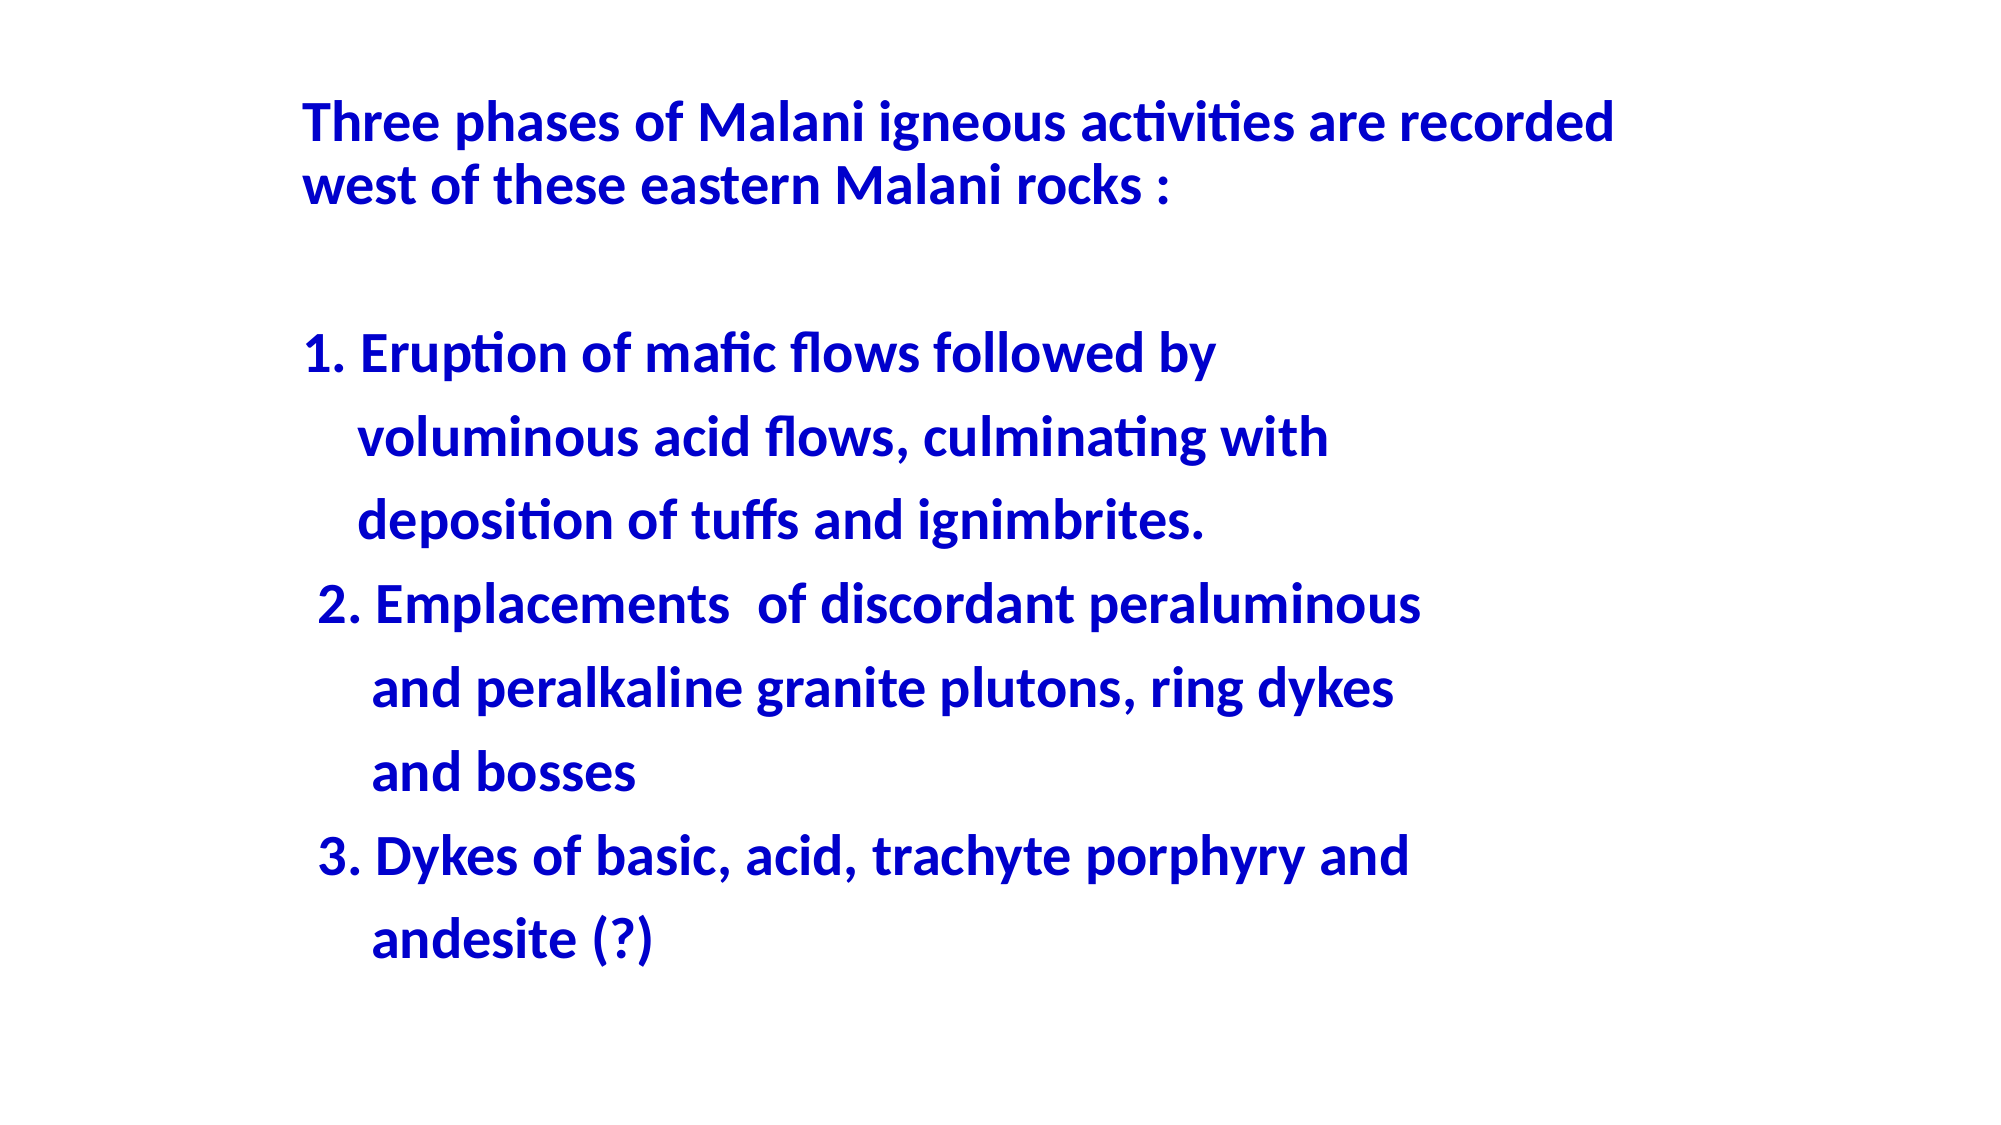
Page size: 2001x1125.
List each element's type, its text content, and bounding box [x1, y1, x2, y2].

list Three phases of Malani igneous activities are recorded west of these eastern Malani rocks : 1. Eruption of mafic flows followed by voluminous acid flows, culminating with deposition of tuffs and ignimbrites. 2. Emplacements of discordant peraluminous and peralkaline granite plutons, ring dykes and bosses 3. Dykes of basic, acid, trachyte porphyry and andesite (?) [249, 0, 1750, 1088]
